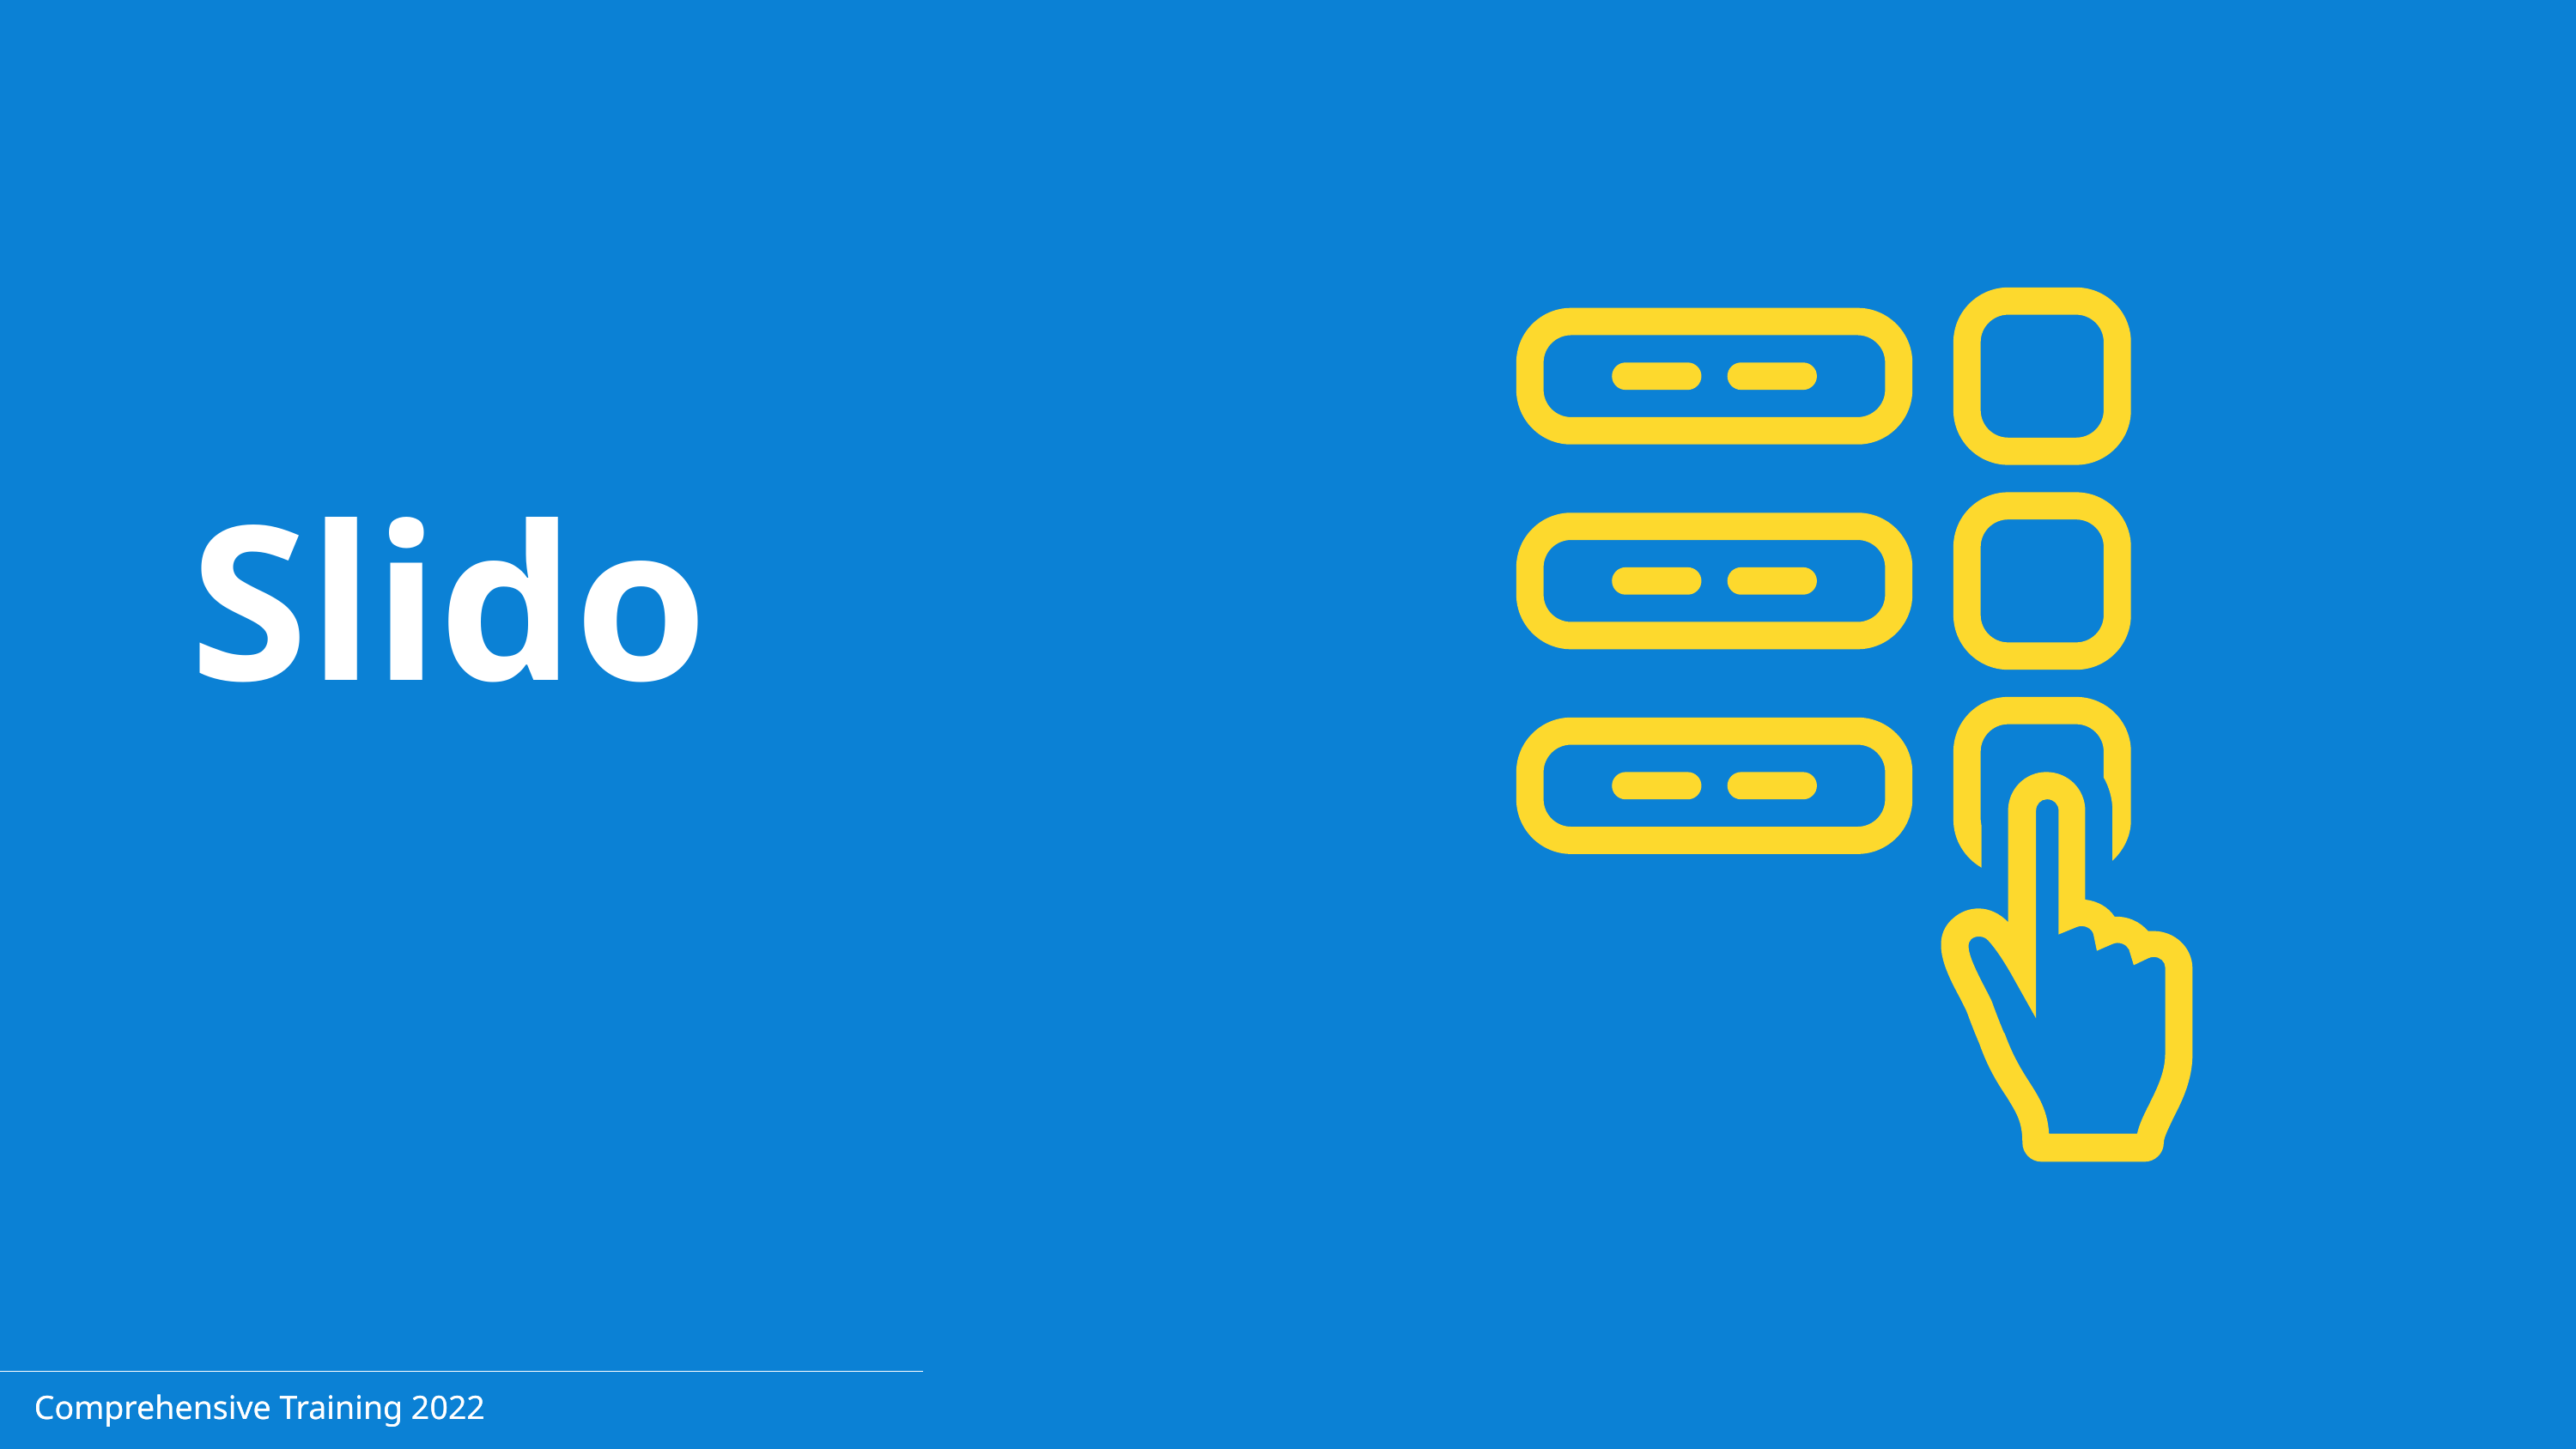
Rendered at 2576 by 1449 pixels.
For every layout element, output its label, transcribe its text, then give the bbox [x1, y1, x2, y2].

title Slido [177, 488, 1406, 768]
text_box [1516, 287, 2193, 1162]
